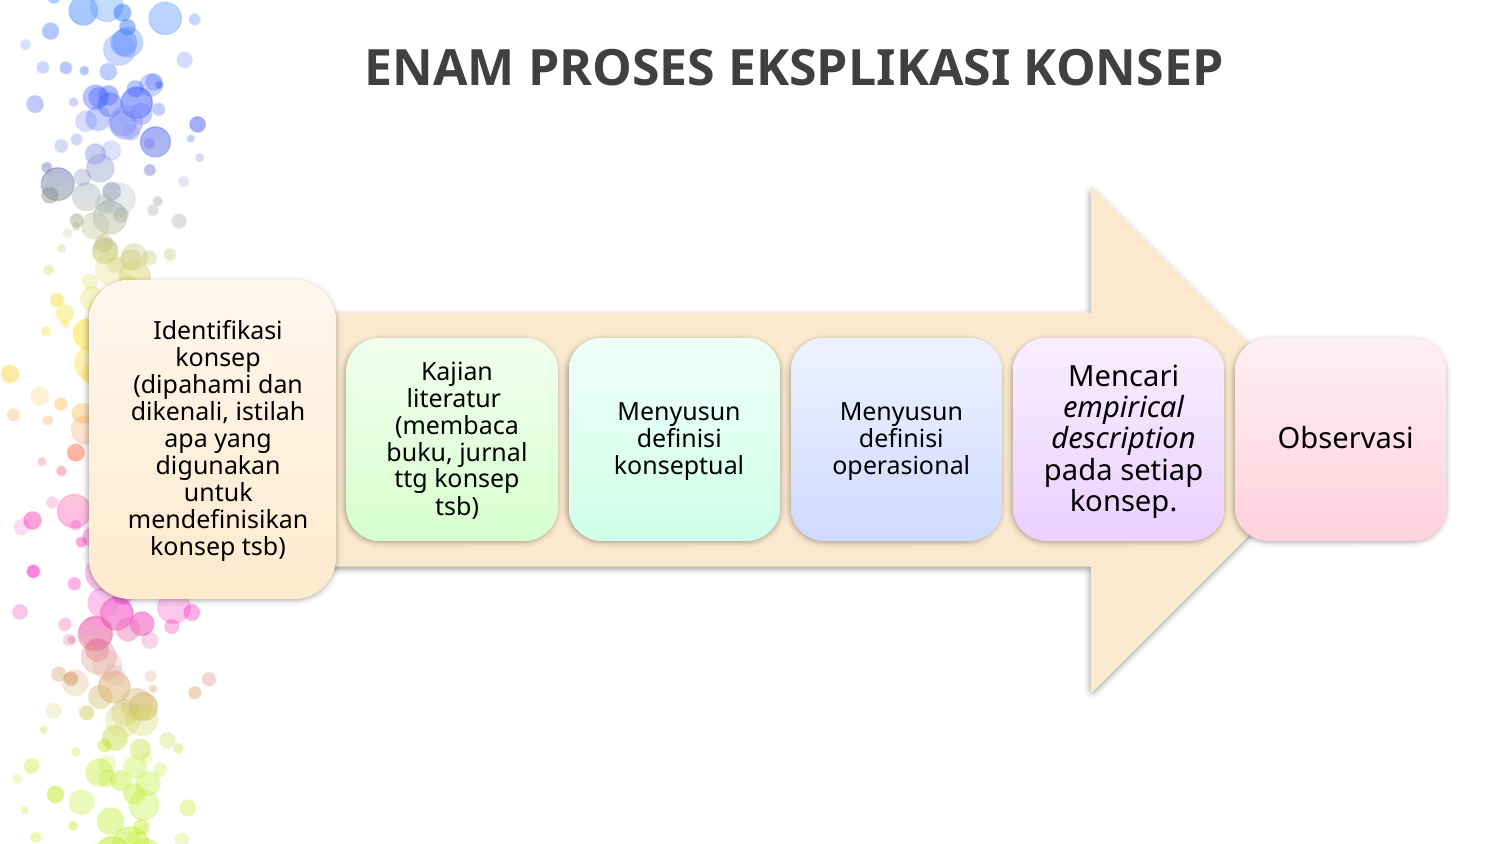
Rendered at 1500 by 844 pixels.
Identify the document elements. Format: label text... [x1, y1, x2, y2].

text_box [88, 185, 1448, 694]
picture [0, 0, 1500, 844]
title ENAM PROSES EKSPLIKASI KONSEP [171, 1, 1418, 130]
